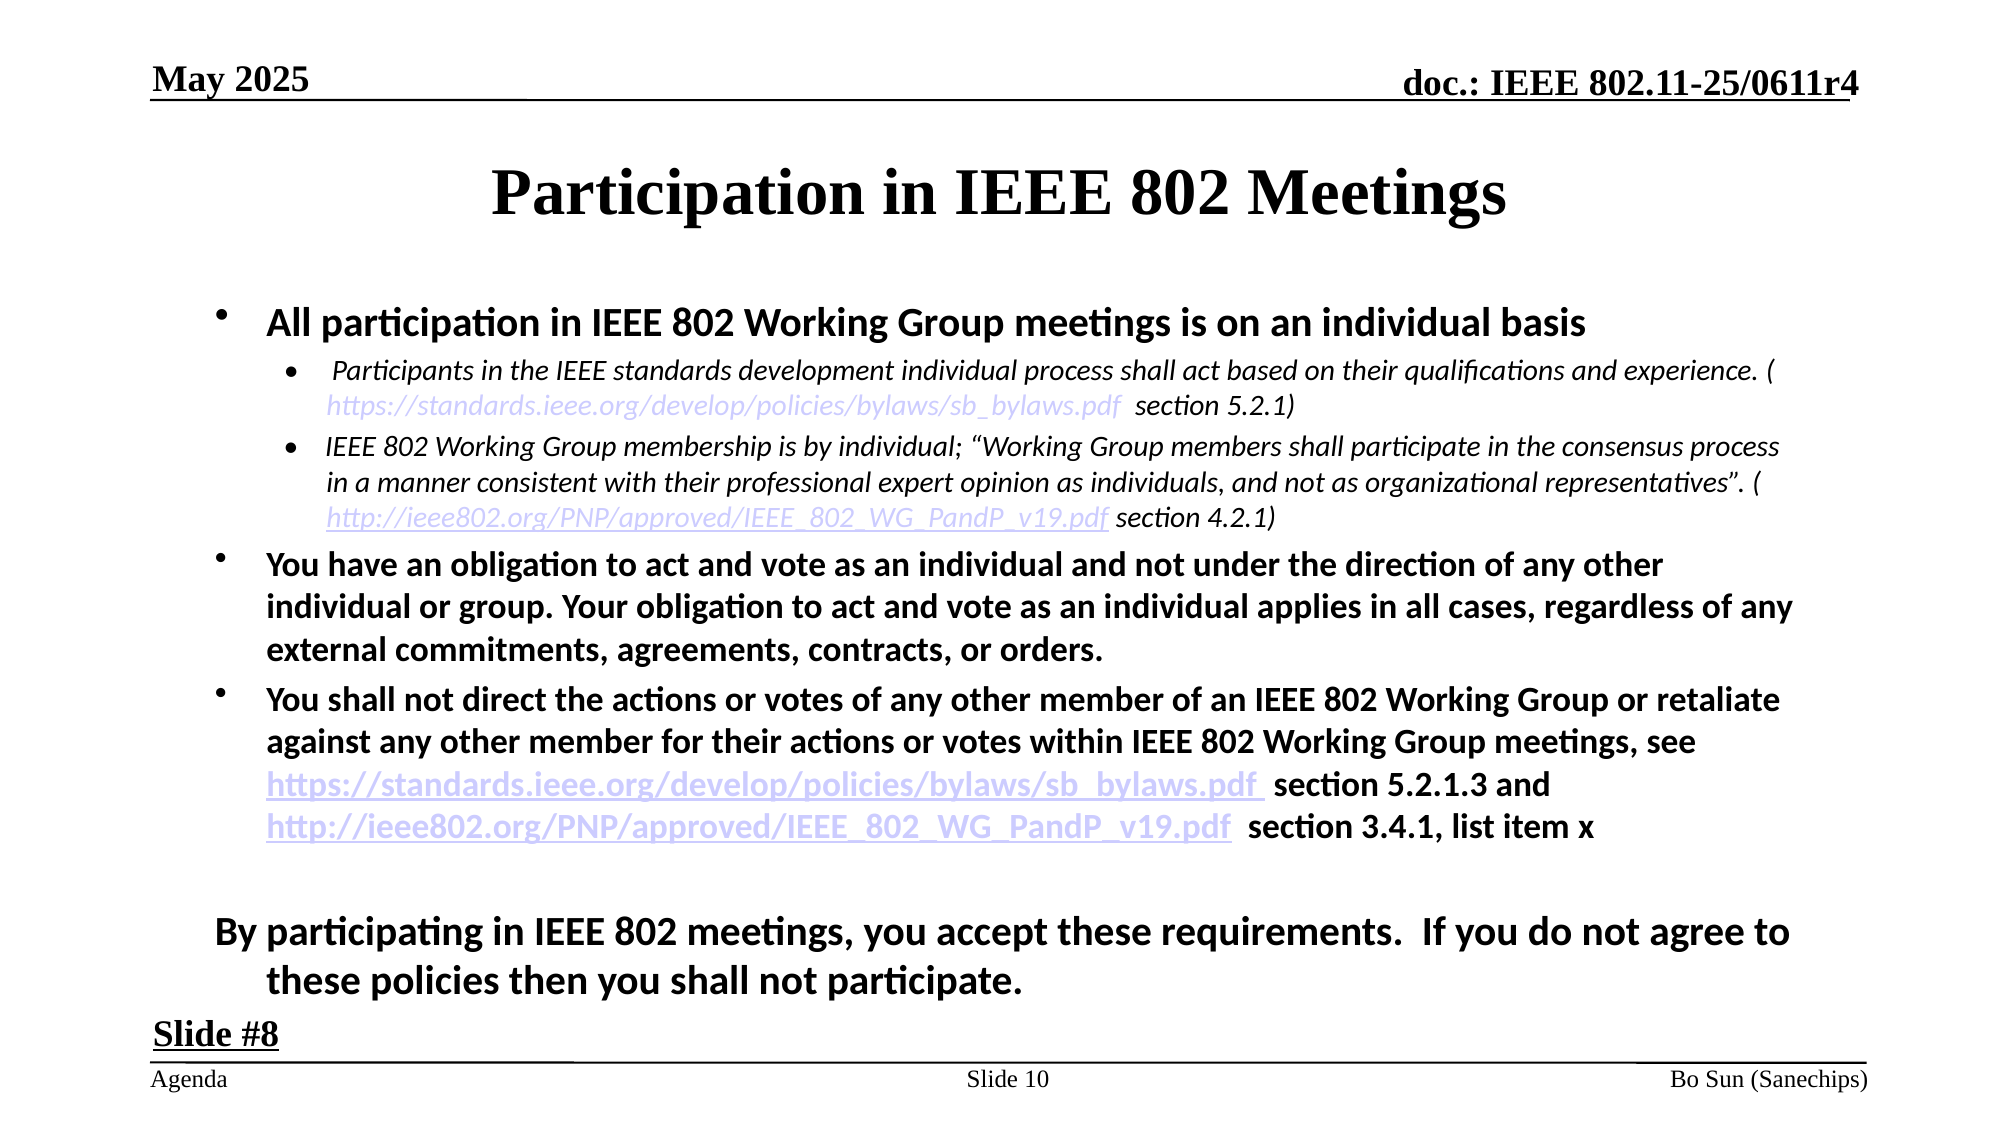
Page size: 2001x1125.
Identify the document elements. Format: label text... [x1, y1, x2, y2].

slide_number Slide 10 [949, 1061, 1067, 1123]
text_box Participation in IEEE 802 Meetings [362, 100, 1638, 276]
text_box Slide #8 [138, 1001, 295, 1062]
text_box All participation in IEEE 802 Working Group meetings is on an individual basis • Participants in the IEEE standards development individual process shall act based on their qualifications and experience. (https://standards.ieee.org/develop/policies/bylaws/sb_bylaws.pdf section 5.2.1) • IEEE 802 Working Group membership is by individual; “Working Group members shall participate in the consensus process in a manner consistent with their professional expert opinion as individuals, and not as organizational representatives”. (http://ieee802.org/PNP/approved/IEEE_802_WG_PandP_v19.pdf section 4.2.1) You have an obligation to act and vote as an individual and not under the direction of any other individual or group. Your obligation to act and vote as an individual applies in all cases, regardless of any external commitments, agreements, contracts, or orders. You shall not direct the actions or votes of any other member of an IEEE 802 Working Group or retaliate against any other member for their actions or votes within IEEE 802 Working Group meetings, see https://standards.ieee.org/develop/policies/bylaws/sb_bylaws.pdf section 5.2.1.3 and http://ieee802.org/PNP/approved/IEEE_802_WG_PandP_v19.pdf section 3.4.1, list item x By participating in IEEE 802 meetings, you accept these requirements. If you do not agree to these policies then you shall not participate. [200, 287, 1813, 1025]
footer Bo Sun (Sanechips) [1171, 1061, 1869, 1093]
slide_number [152, 54, 563, 100]
